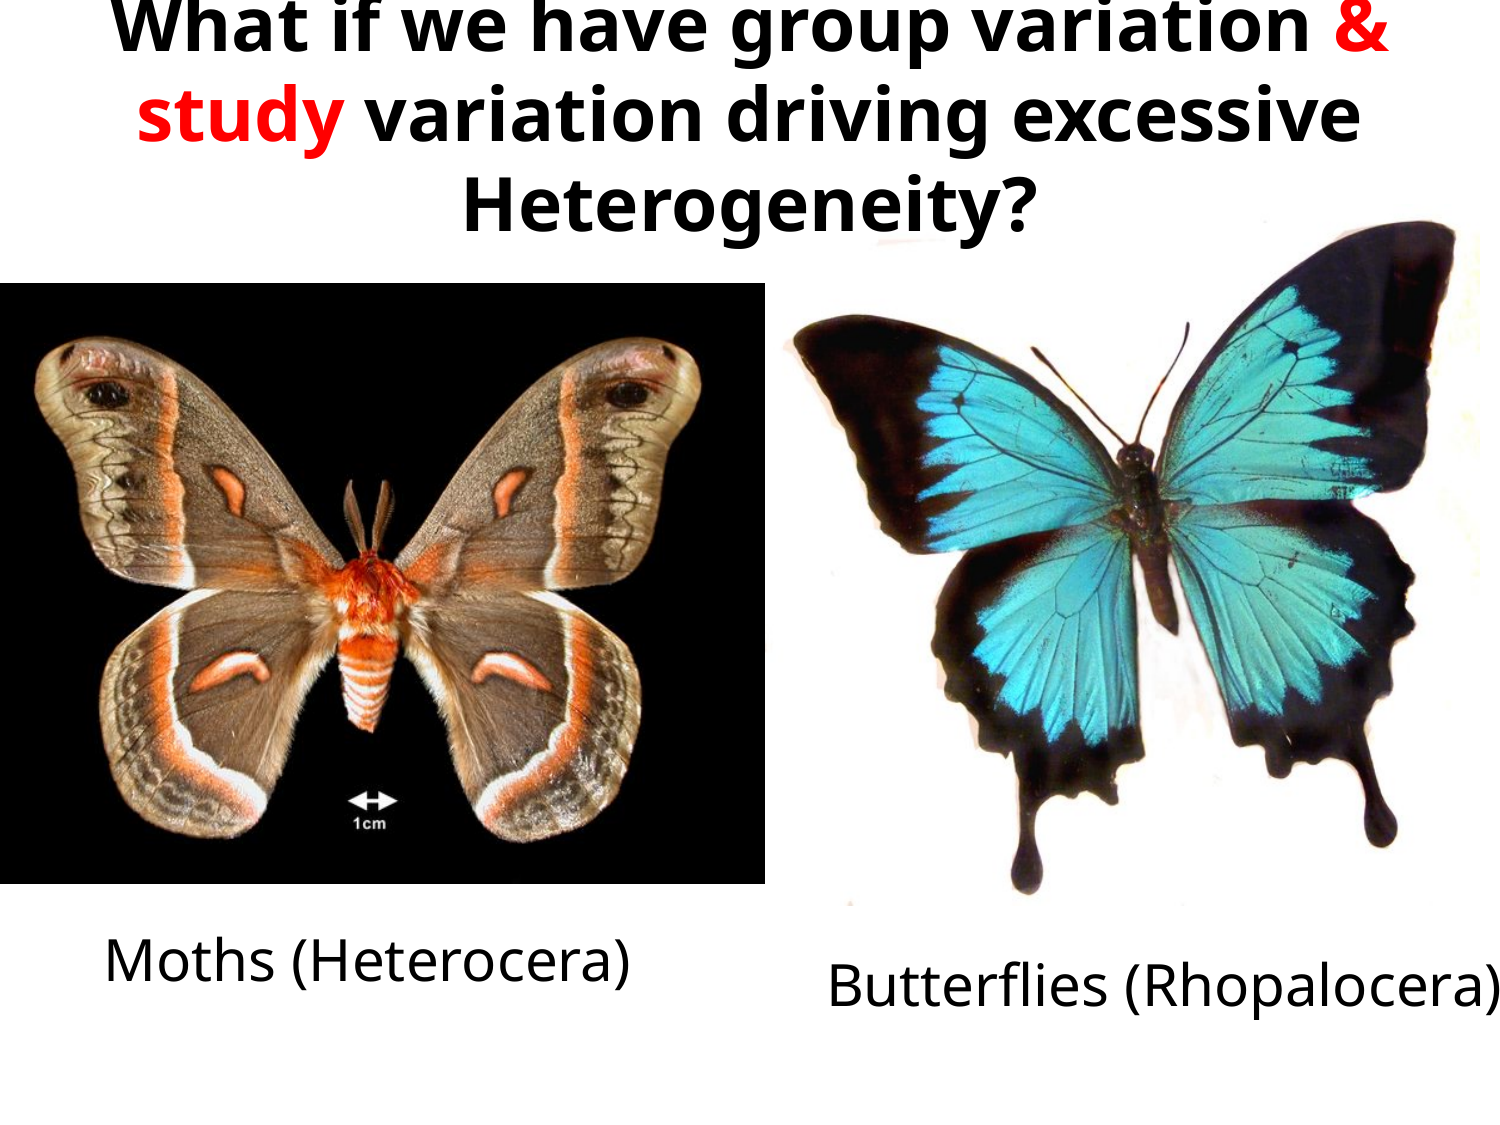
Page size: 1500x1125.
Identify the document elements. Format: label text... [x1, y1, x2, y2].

title What if we have group variation & study variation driving excessive Heterogeneity? [0, 17, 1500, 205]
text_box Moths (Heterocera) [88, 915, 646, 1001]
picture [0, 204, 1480, 906]
text_box Butterflies (Rhopalocera) [811, 940, 1500, 1026]
